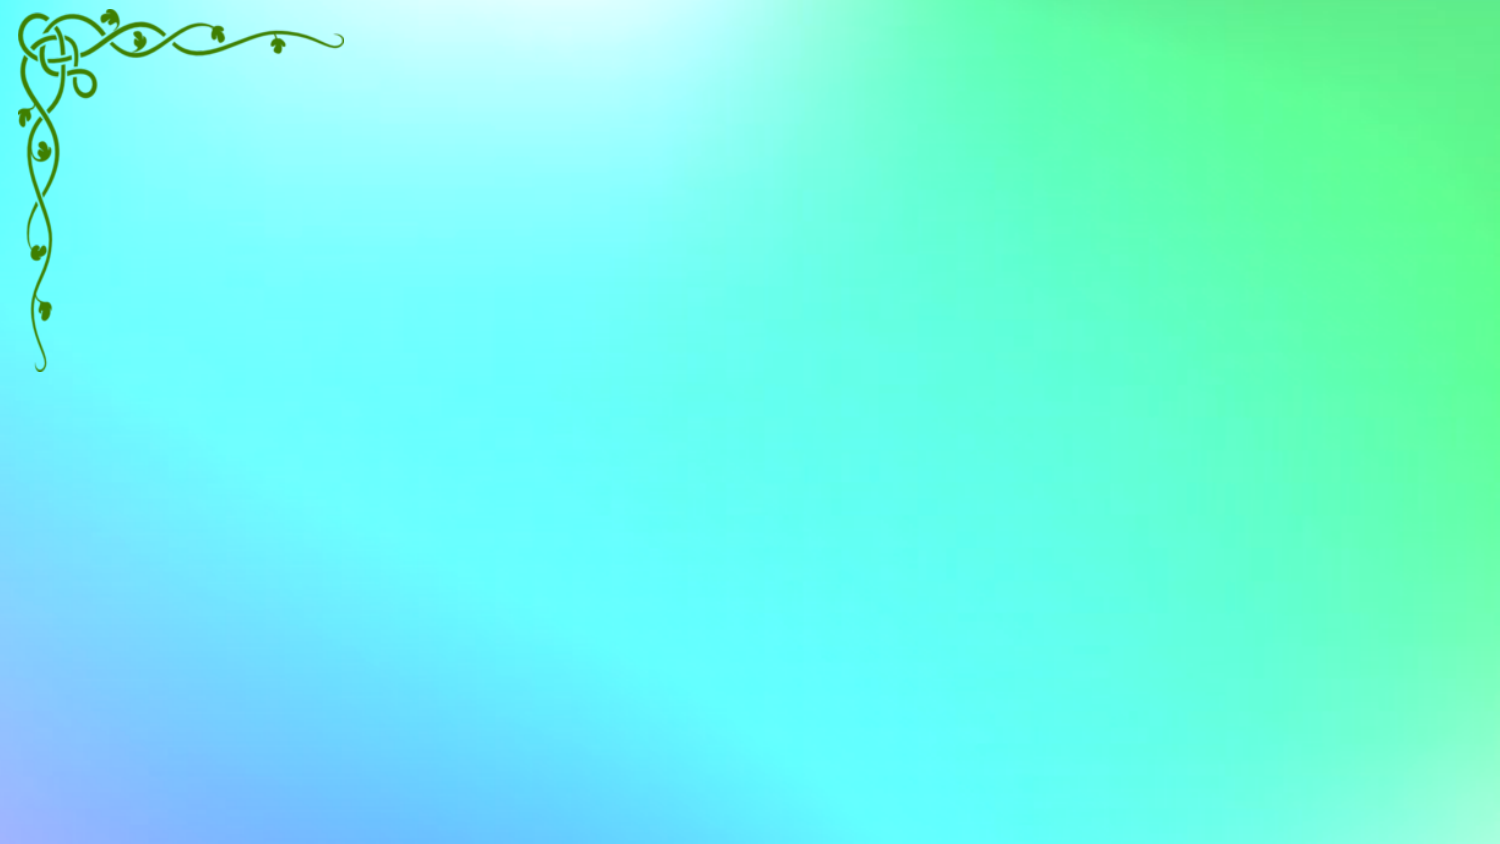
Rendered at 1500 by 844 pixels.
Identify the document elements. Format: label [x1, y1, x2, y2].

picture [18, 9, 344, 372]
